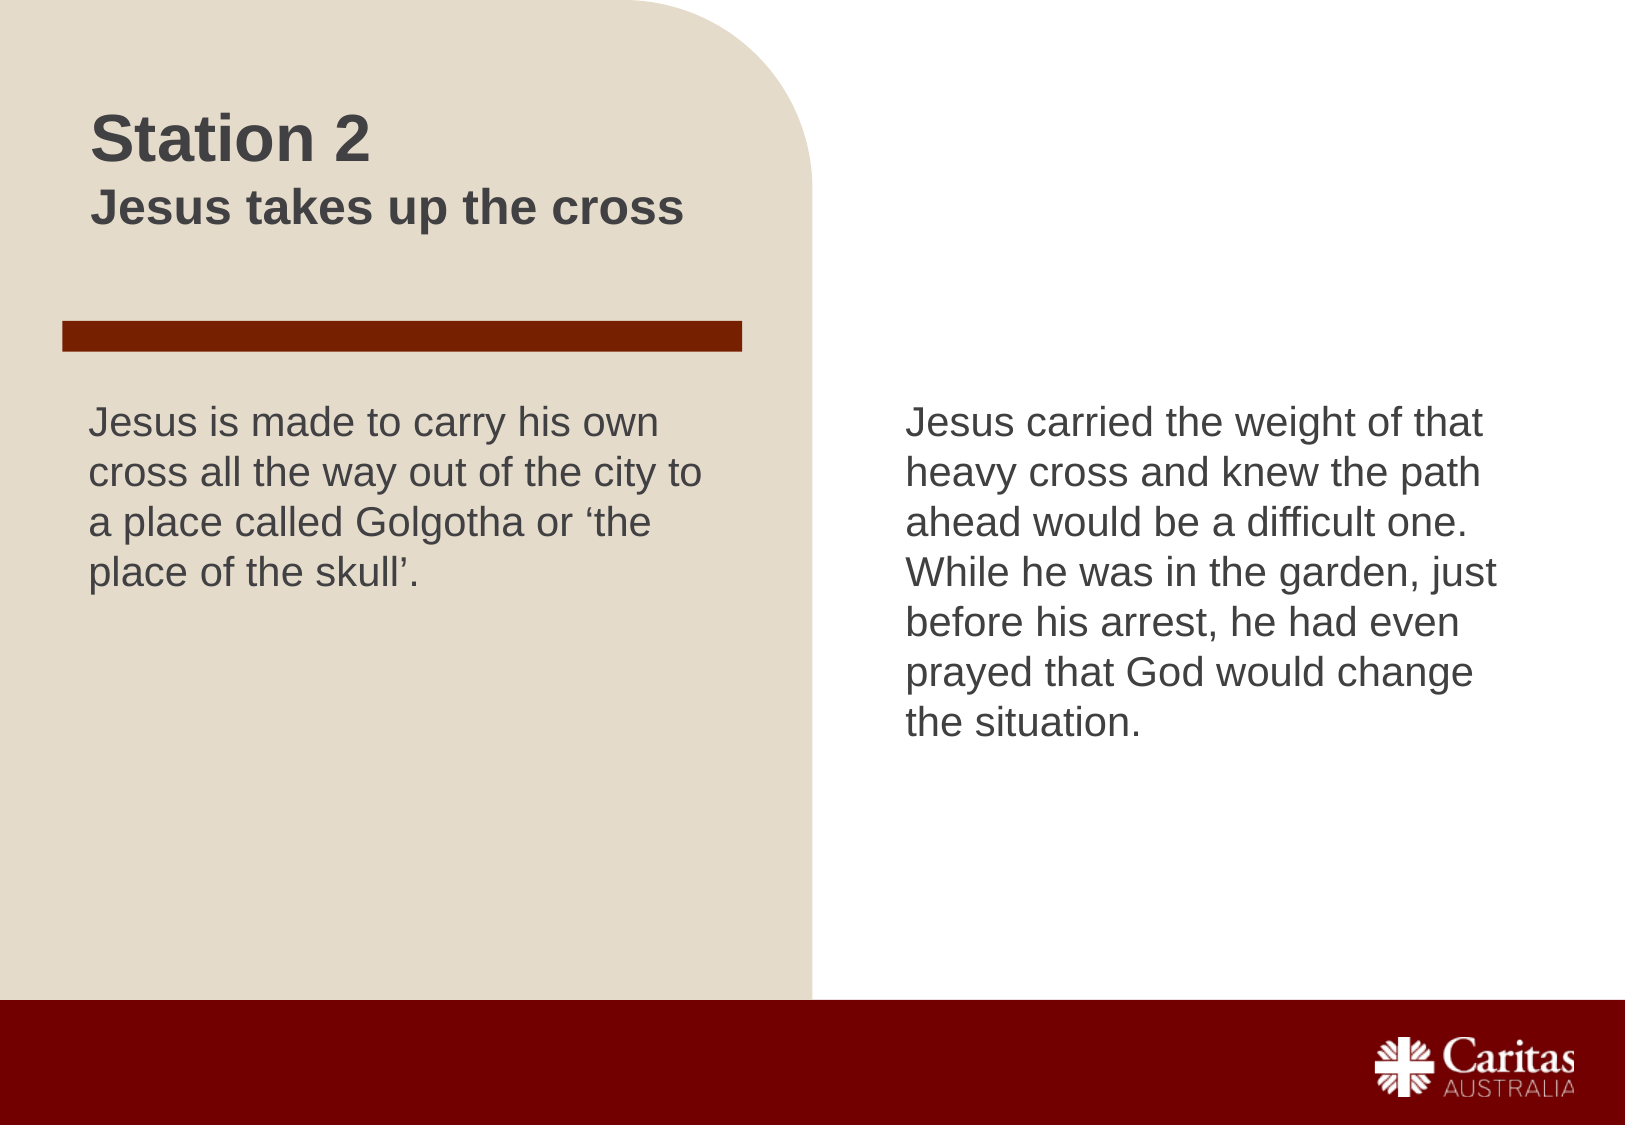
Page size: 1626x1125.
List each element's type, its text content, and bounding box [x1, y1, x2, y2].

list Jesus is made to carry his own cross all the way out of the city to a place called Golgotha or ‘the place of the skull’. [73, 387, 737, 976]
title Station 2 Jesus takes up the cross [75, 87, 756, 243]
list Jesus carried the weight of that heavy cross and knew the path ahead would be a difficult one. While he was in the garden, just before his arrest, he had even prayed that God would change the situation. [890, 387, 1554, 976]
text_box [62, 320, 743, 352]
